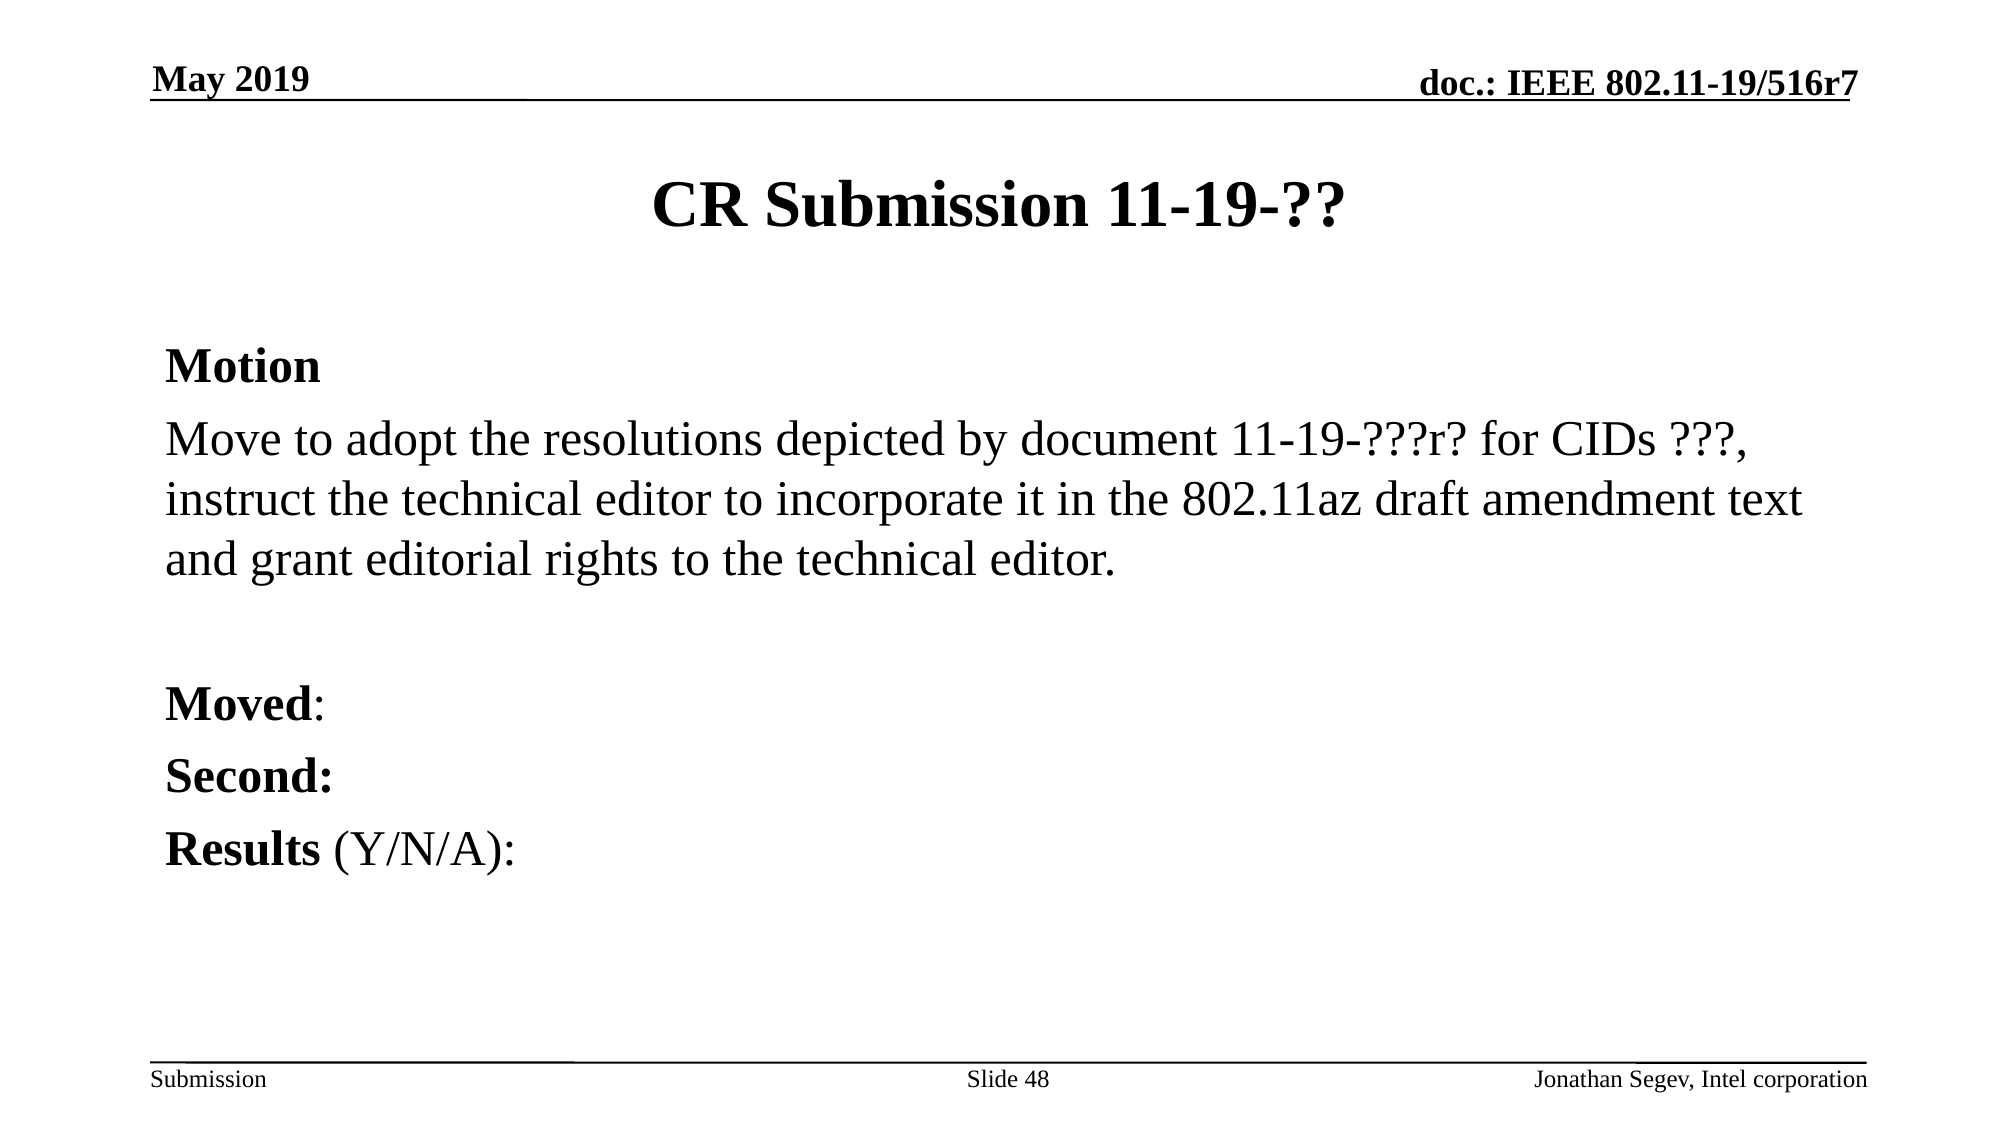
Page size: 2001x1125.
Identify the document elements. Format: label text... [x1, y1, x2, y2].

slide_number Slide 48 [950, 1061, 1067, 1123]
list Motion Move to adopt the resolutions depicted by document 11-19-???r? for CIDs ???, instruct the technical editor to incorporate it in the 802.11az draft amendment text and grant editorial rights to the technical editor. Moved: Second: Results (Y/N/A): [149, 324, 1850, 1000]
footer Jonathan Segev, Intel corporation [1171, 1061, 1869, 1093]
title CR Submission 11-19-?? [149, 112, 1850, 288]
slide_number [152, 54, 563, 100]
